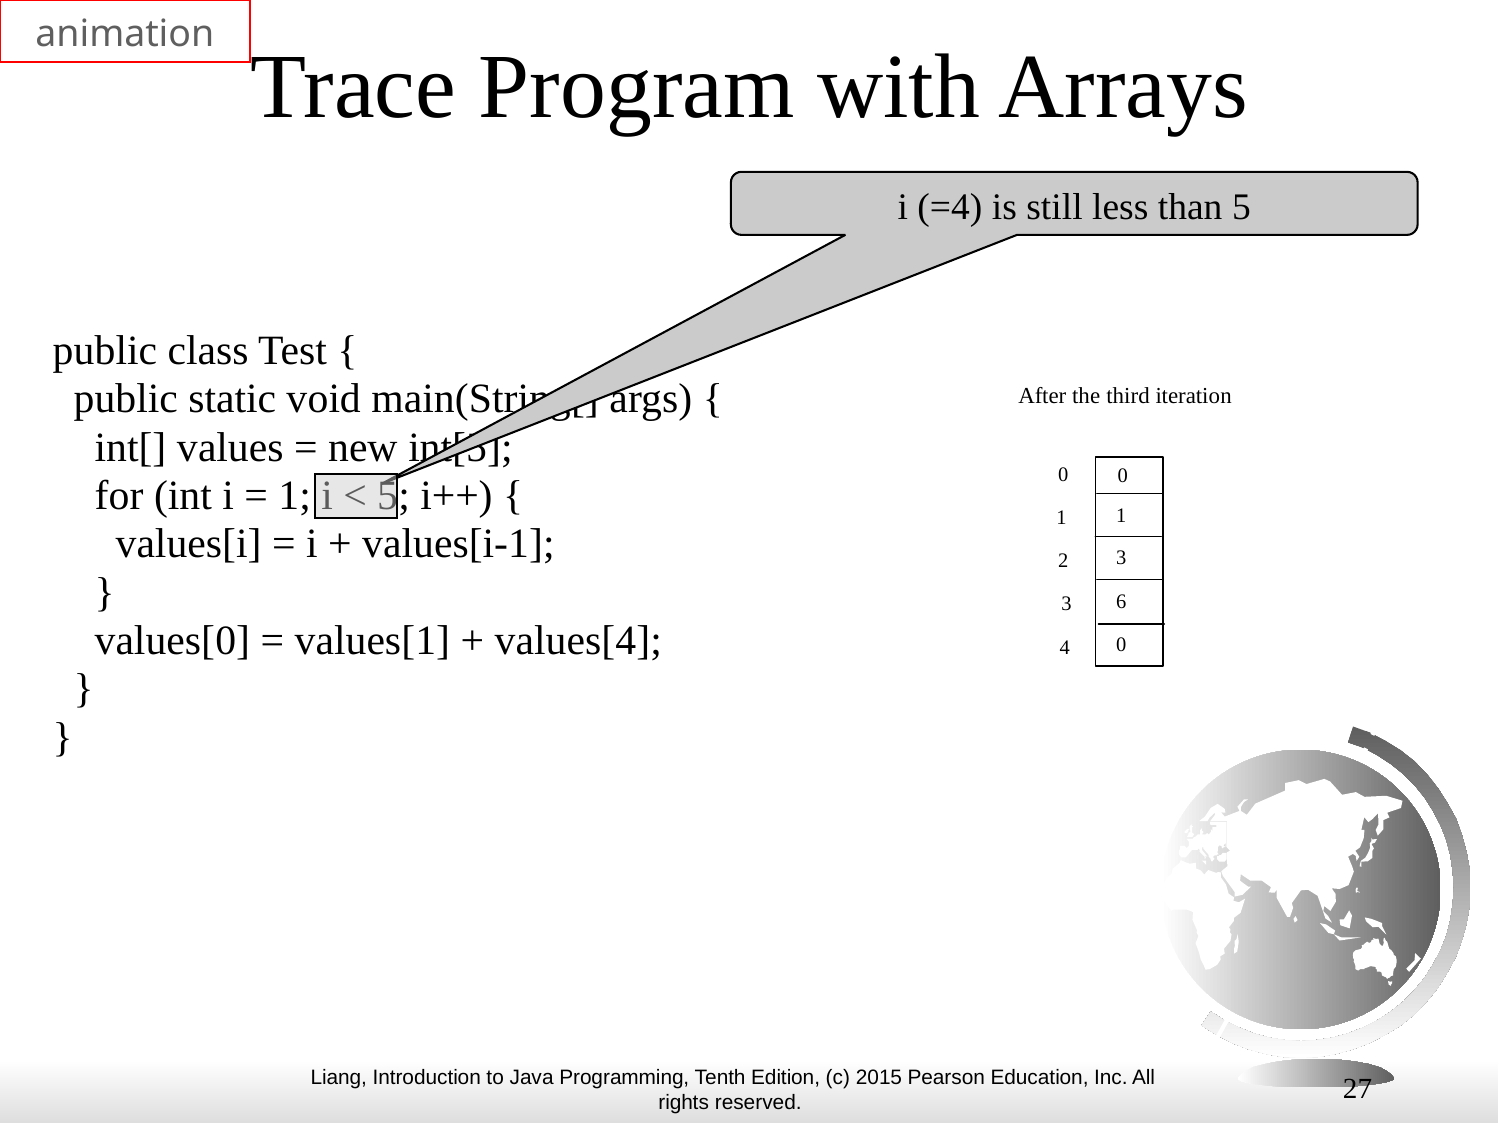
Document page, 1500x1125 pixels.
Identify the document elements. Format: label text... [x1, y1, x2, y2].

slide_number 27 [1074, 1049, 1388, 1125]
list public class Test { public static void main(String[] args) { int[] values = new int[5]; for (int i = 1; i < 5; i++) { values[i] = i + values[i-1]; } values[0] = values[1] + values[4]; } } [545, 340, 750, 421]
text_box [957, 335, 1280, 681]
text_box [315, 474, 398, 519]
text_box i (=4) is still less than 5 [398, 422, 540, 478]
text_box i (=4) is still less than 5 [498, 171, 1418, 421]
list public class Test { public static void main(String[] args) { int[] values = new int[5]; for (int i = 1; i < 5; i++) { values[i] = i + values[i-1]; } values[0] = values[1] + values[4]; } } [37, 422, 750, 788]
title Trace Program with Arrays [112, 37, 1388, 125]
text_box animation [0, 0, 250, 63]
list public class Test { public static void main(String[] args) { int[] values = new int[5]; for (int i = 1; i < 5; i++) { values[i] = i + values[i-1]; } values[0] = values[1] + values[4]; } } [37, 324, 677, 421]
